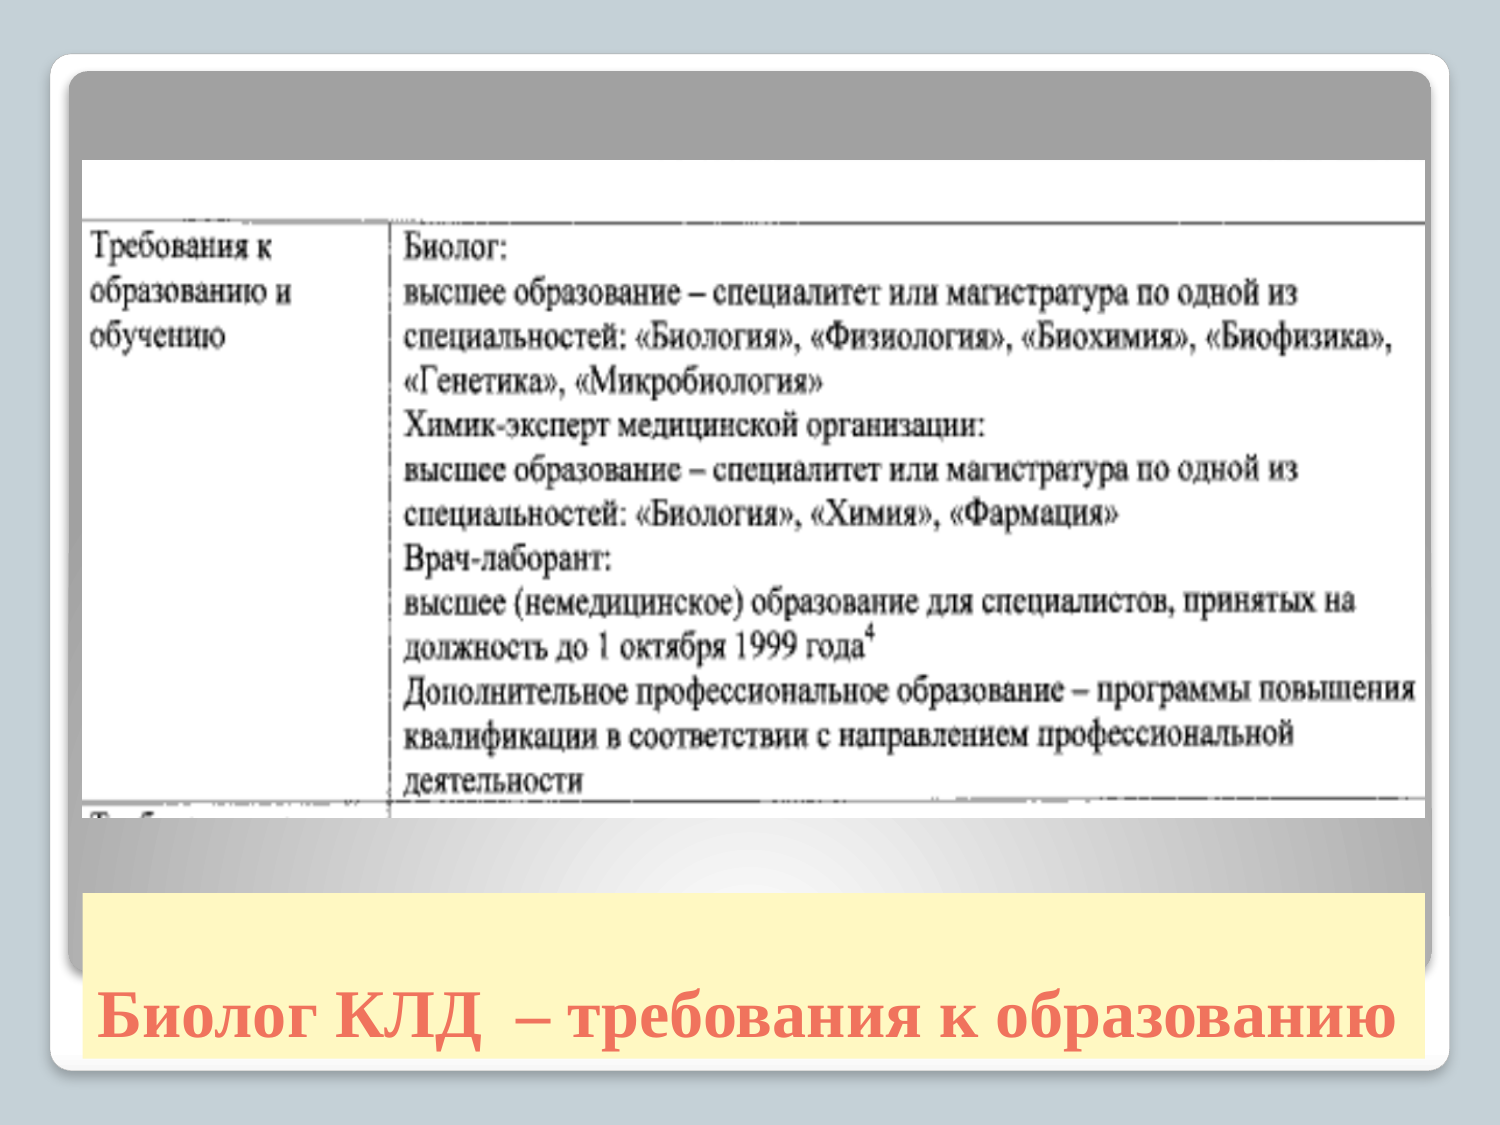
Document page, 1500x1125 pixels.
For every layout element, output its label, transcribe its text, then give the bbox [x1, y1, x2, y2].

title Биолог КЛД – требования к образованию [82, 893, 1425, 1059]
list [82, 160, 1426, 818]
